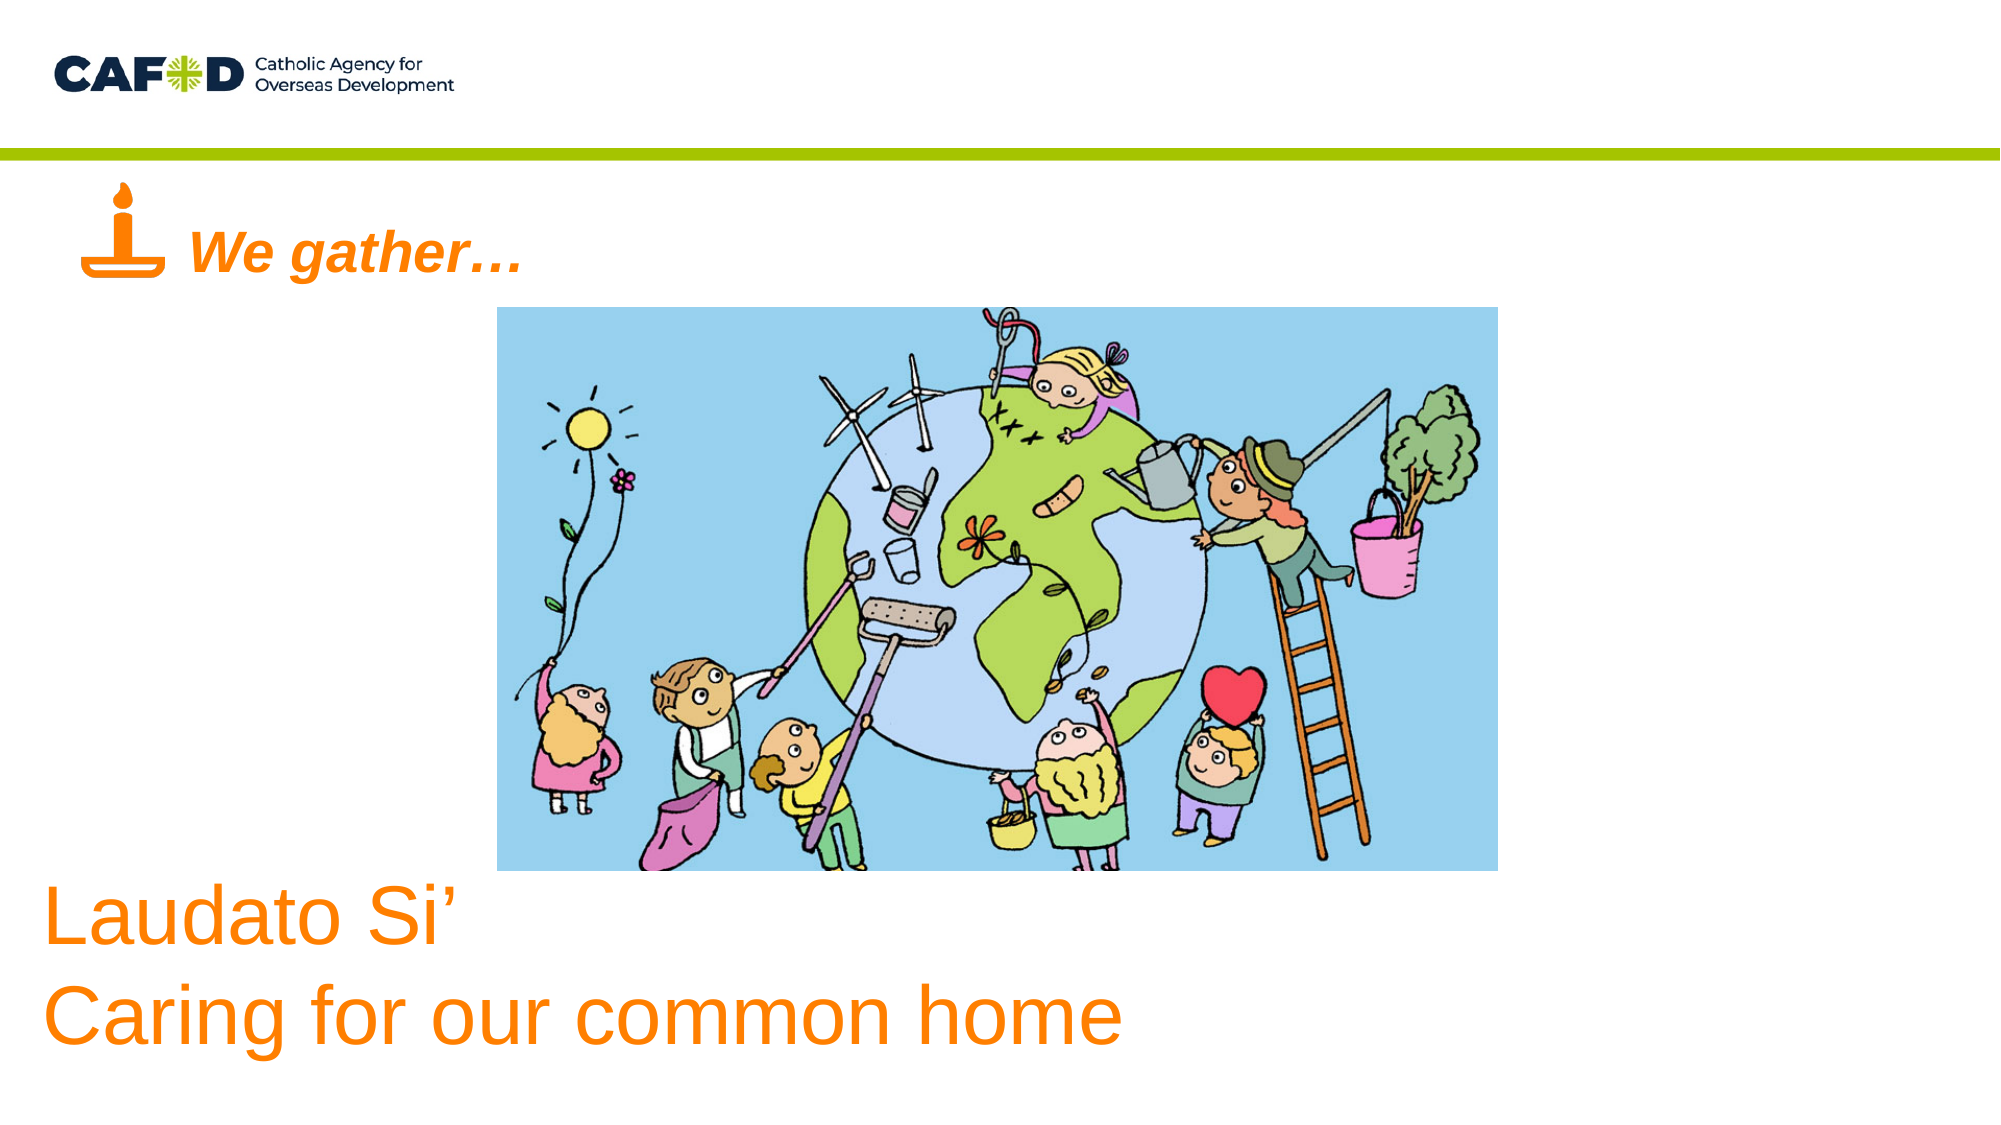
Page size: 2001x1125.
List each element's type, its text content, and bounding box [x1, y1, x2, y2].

text_box [0, 147, 2000, 161]
picture [497, 307, 1498, 871]
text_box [58, 171, 612, 308]
text_box Laudato Si’ Caring for our common home [27, 453, 1968, 1069]
picture [52, 54, 457, 95]
